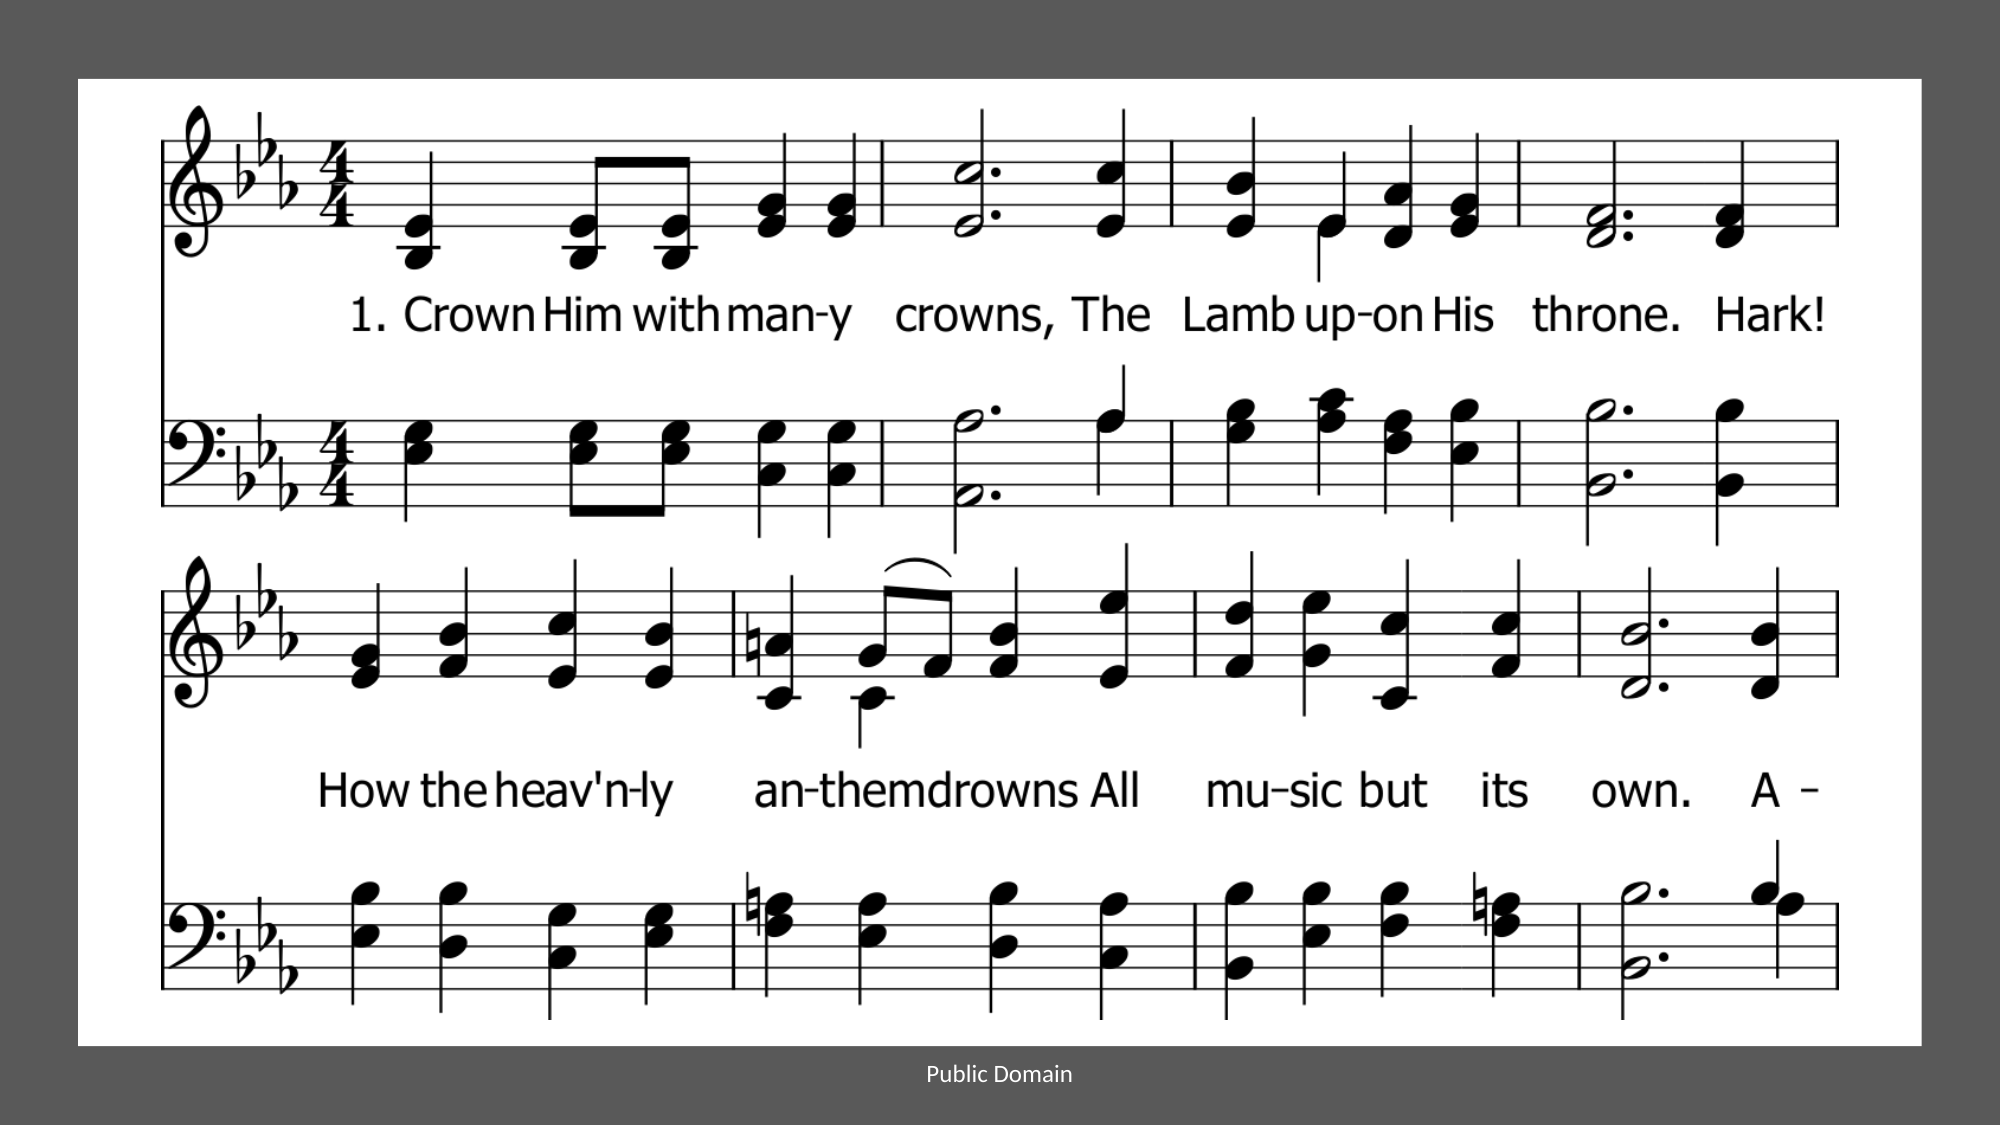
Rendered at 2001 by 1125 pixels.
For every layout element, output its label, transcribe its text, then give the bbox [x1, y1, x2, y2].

picture [161, 105, 1839, 1020]
text_box [0, 0, 2000, 1125]
footer Public Domain [662, 1042, 1338, 1103]
text_box [77, 78, 1923, 1047]
